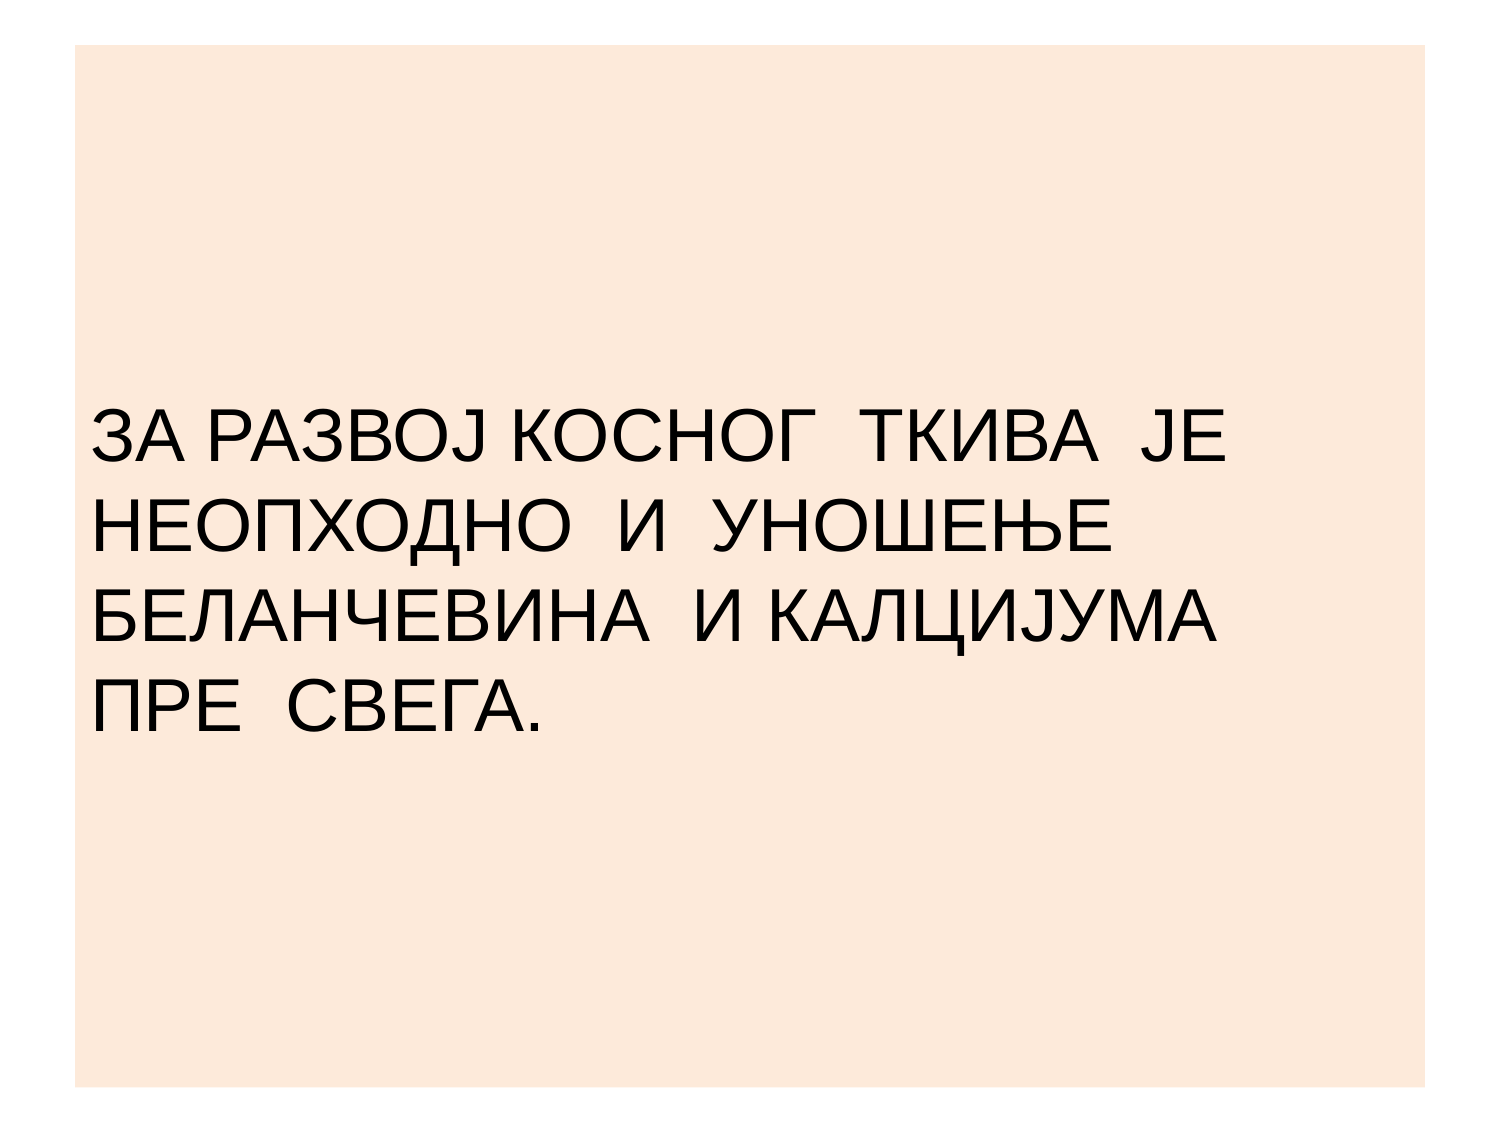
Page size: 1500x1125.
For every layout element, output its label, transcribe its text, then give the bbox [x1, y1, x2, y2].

title ЗА РАЗВОЈ КОСНОГ ТКИВА ЈЕ НЕОПХОДНО И УНОШЕЊЕ БЕЛАНЧЕВИНА И КАЛЦИЈУМА ПРЕ СВЕГА. [74, 44, 1426, 1088]
